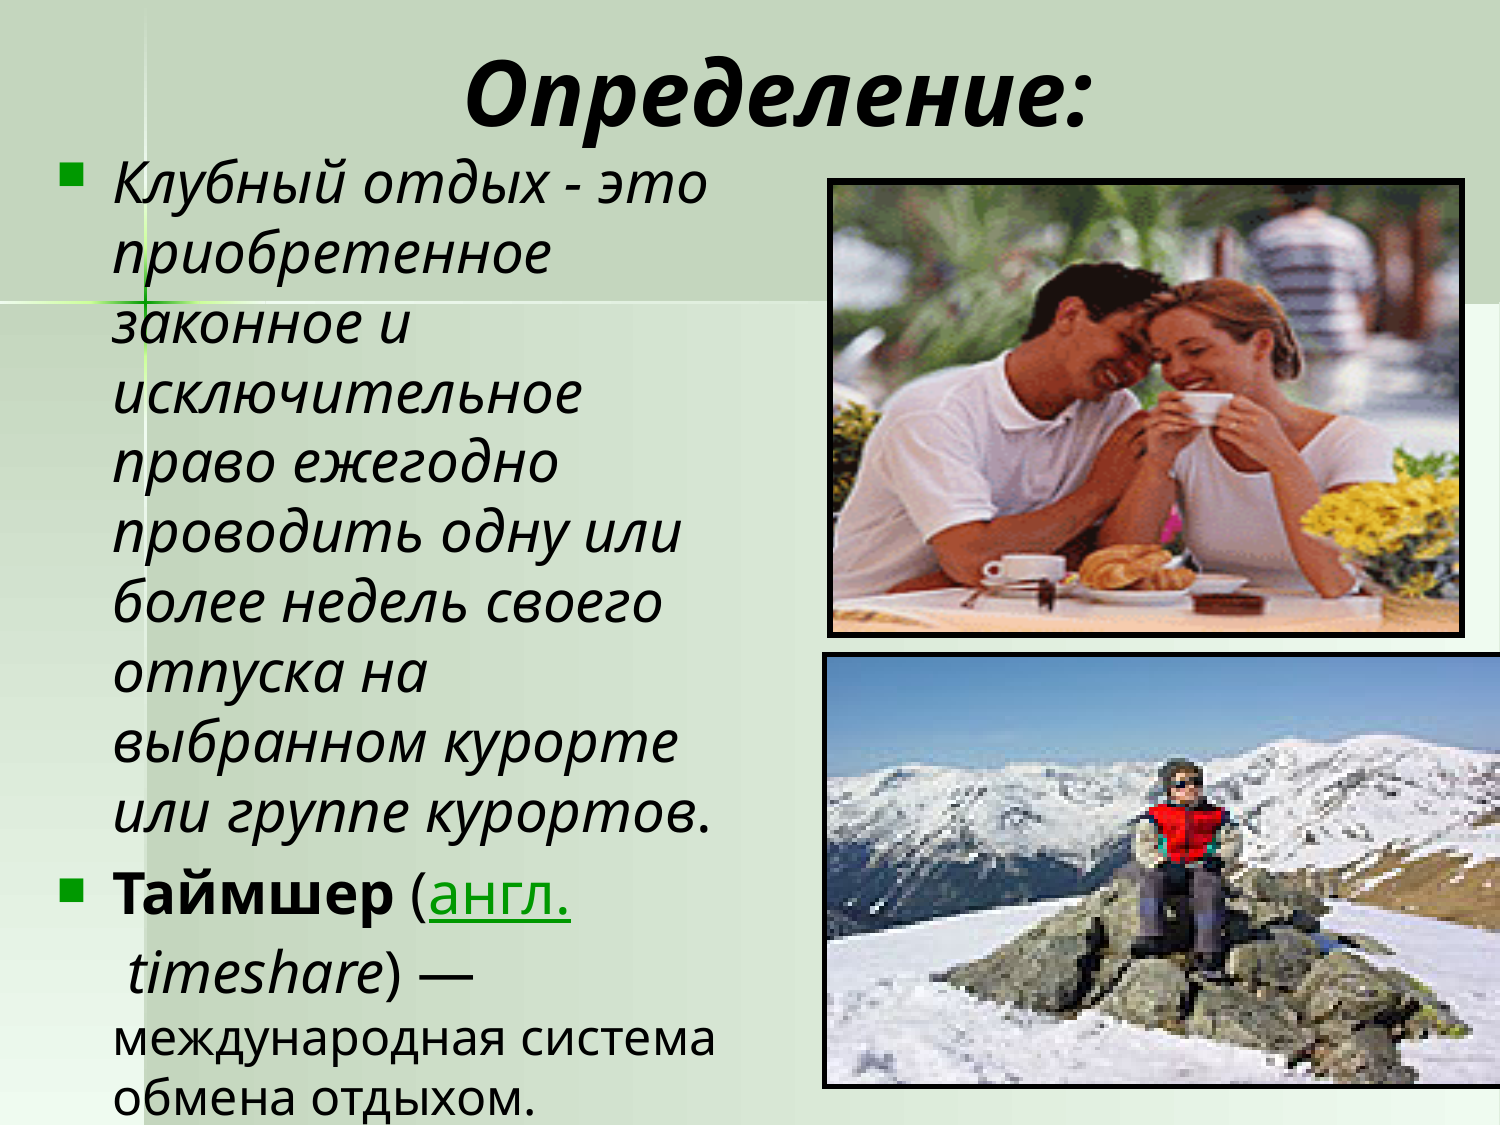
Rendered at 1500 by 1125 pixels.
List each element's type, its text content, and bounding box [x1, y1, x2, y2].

title Определение: [159, 0, 1397, 207]
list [826, 656, 1500, 1085]
list Клубный отдых - это приобретенное законное и исключительное право ежегодно проводить одну или более недель своего отпуска на выбранном курорте или группе курортов. Таймшер (англ. timeshare) — международная система обмена отдыхом. [41, 137, 738, 1047]
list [832, 184, 1459, 632]
